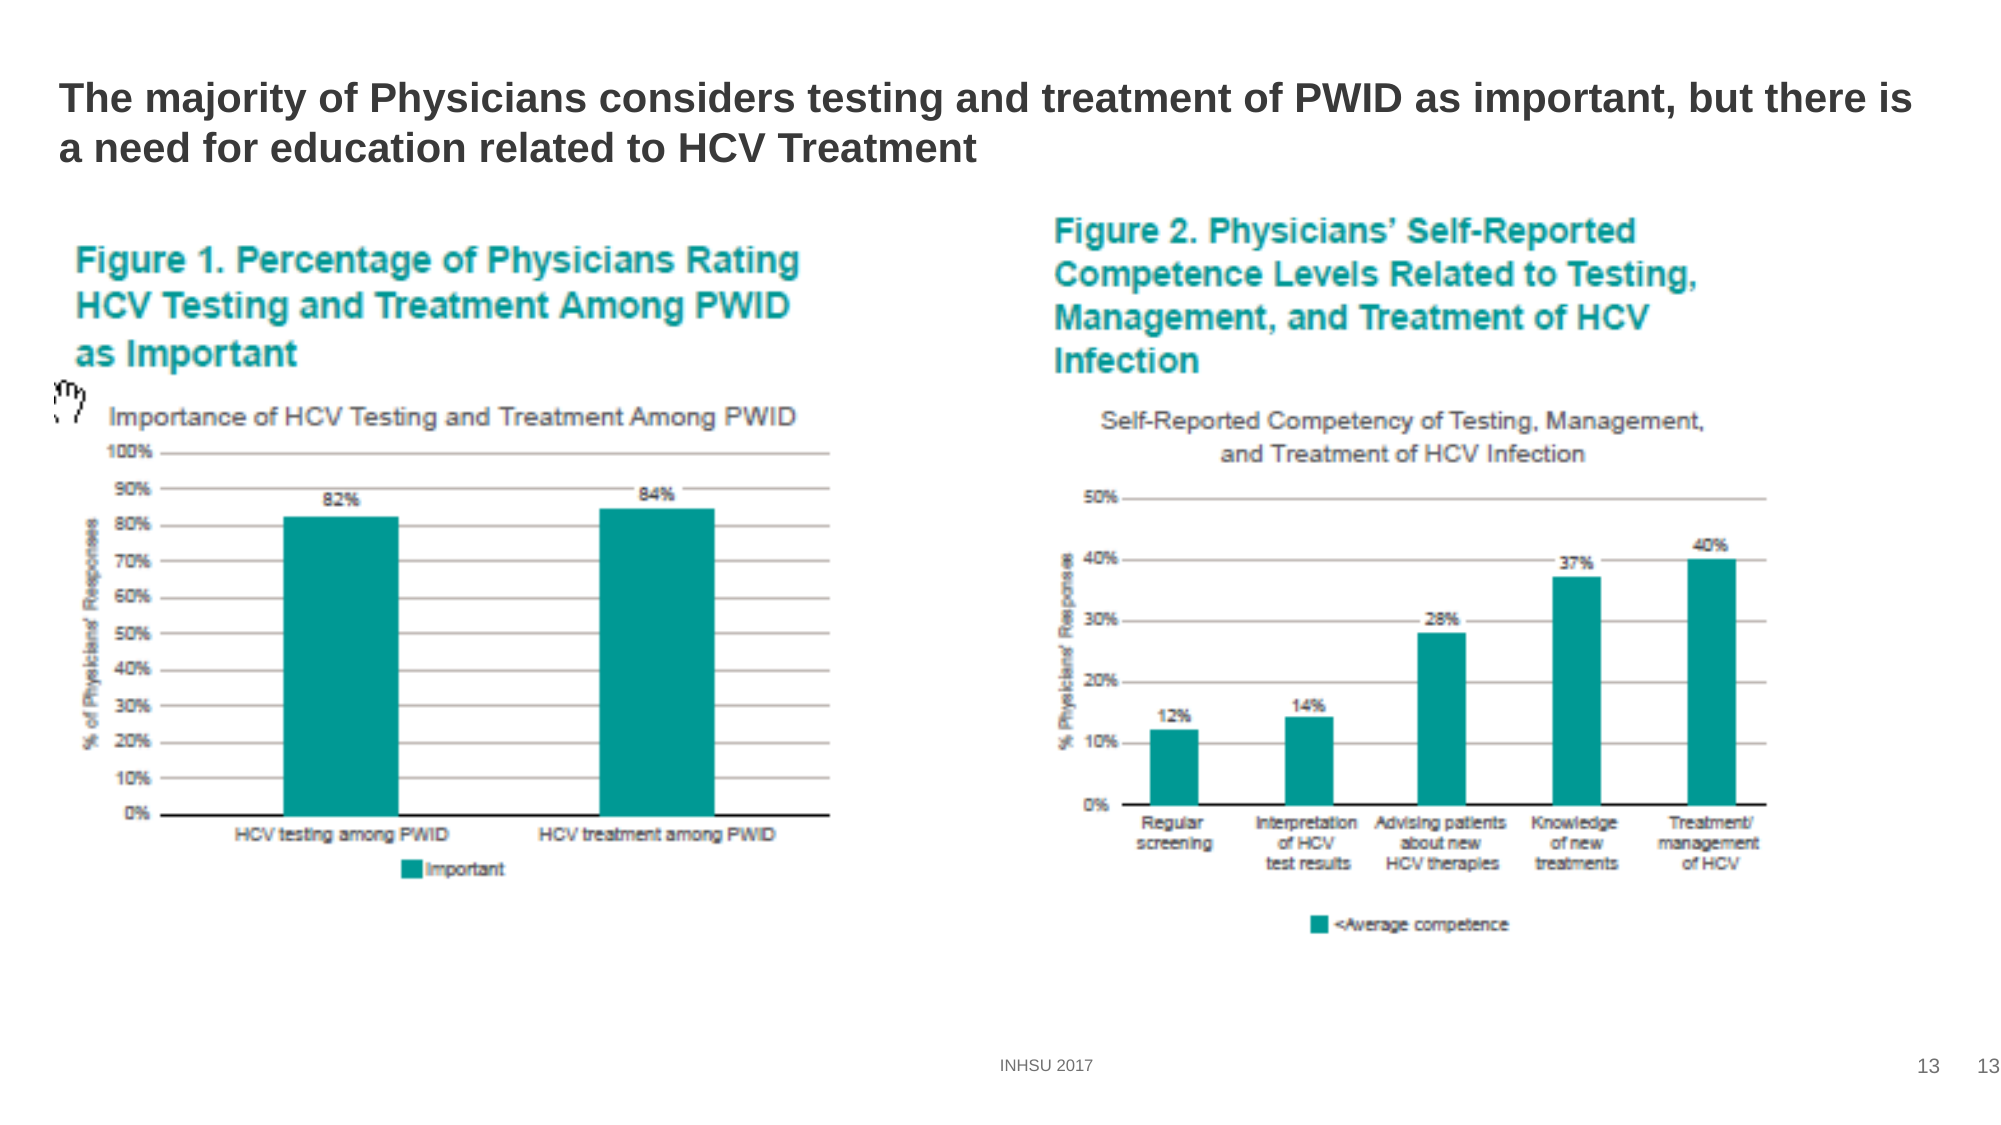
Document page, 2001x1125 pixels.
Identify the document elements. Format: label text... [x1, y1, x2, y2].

picture [1054, 198, 1803, 957]
slide_number 13 [1840, 1048, 2000, 1082]
list INHSU 2017 [999, 1048, 1767, 1082]
picture [54, 212, 844, 898]
title The majority of Physicians considers testing and treatment of PWID as important, but there is a need for education related to HCV Treatment [59, 70, 1941, 187]
